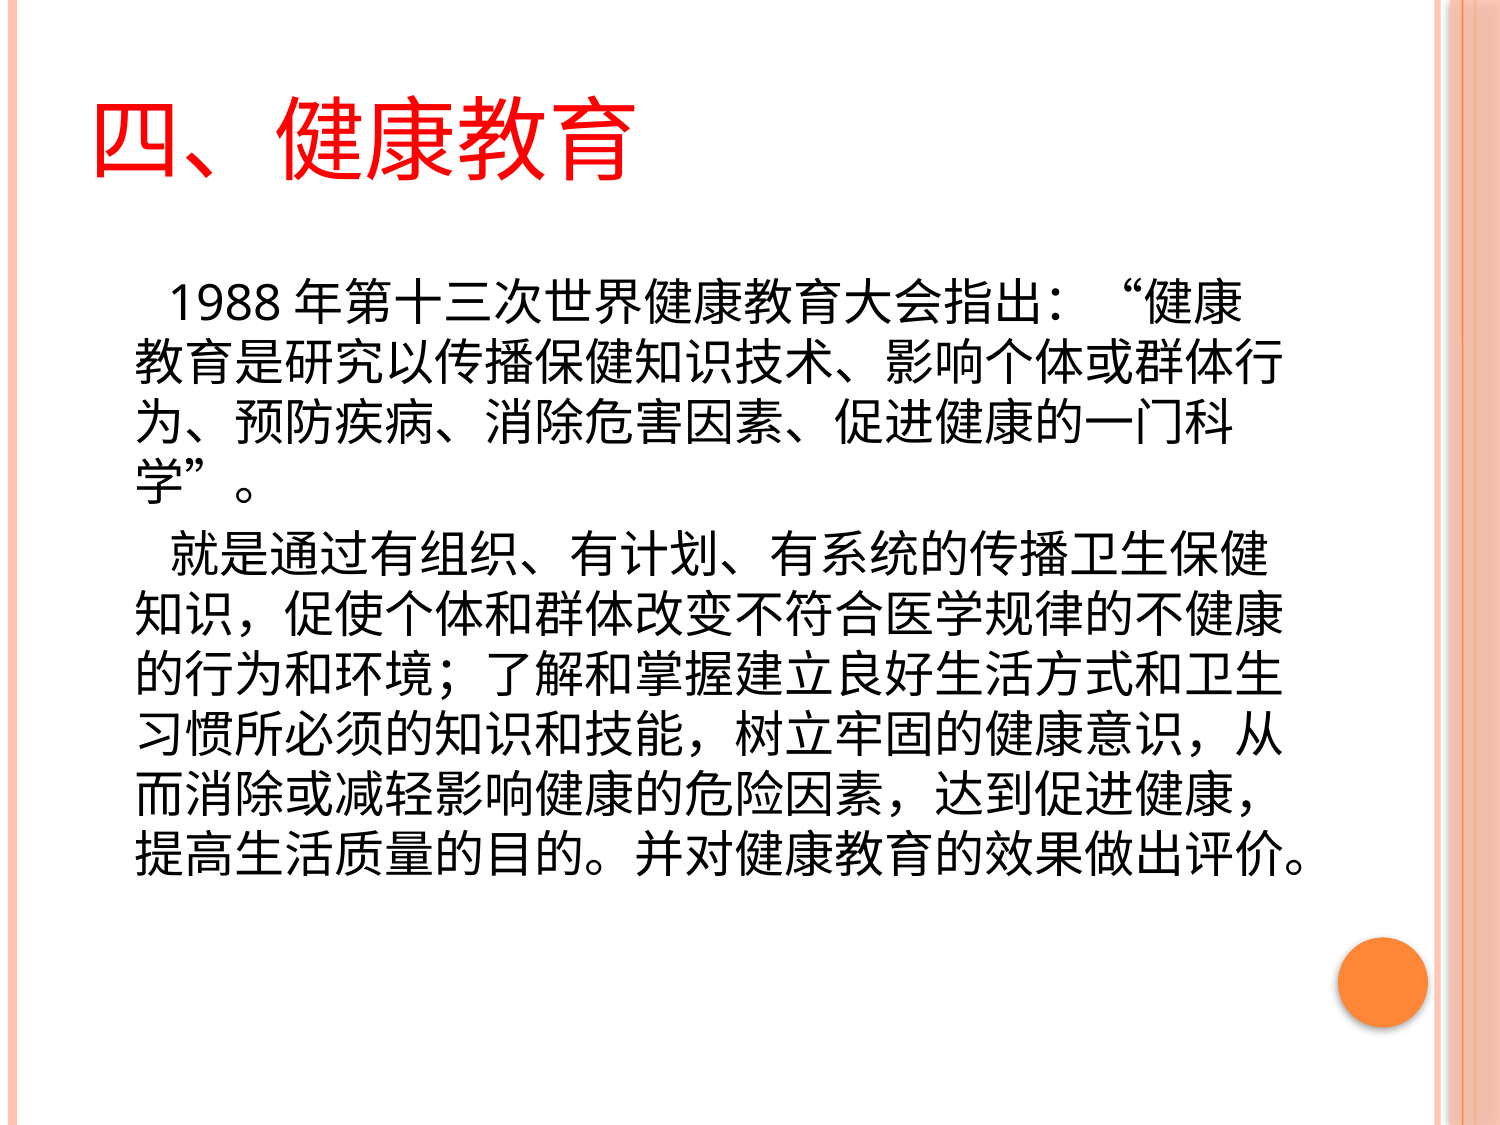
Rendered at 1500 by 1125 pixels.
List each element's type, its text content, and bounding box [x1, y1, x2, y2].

title 四、健康教育 [75, 45, 1300, 200]
list 1988年第十三次世界健康教育大会指出：“健康教育是研究以传播保健知识技术、影响个体或群体行为、预防疾病、消除危害因素、促进健康的一门科学”。 就是通过有组织、有计划、有系统的传播卫生保健知识，促使个体和群体改变不符合医学规律的不健康的行为和环境；了解和掌握建立良好生活方式和卫生习惯所必须的知识和技能，树立牢固的健康意识，从而消除或减轻影响健康的危险因素，达到促进健康，提高生活质量的目的。并对健康教育的效果做出评价。 [75, 262, 1300, 1062]
